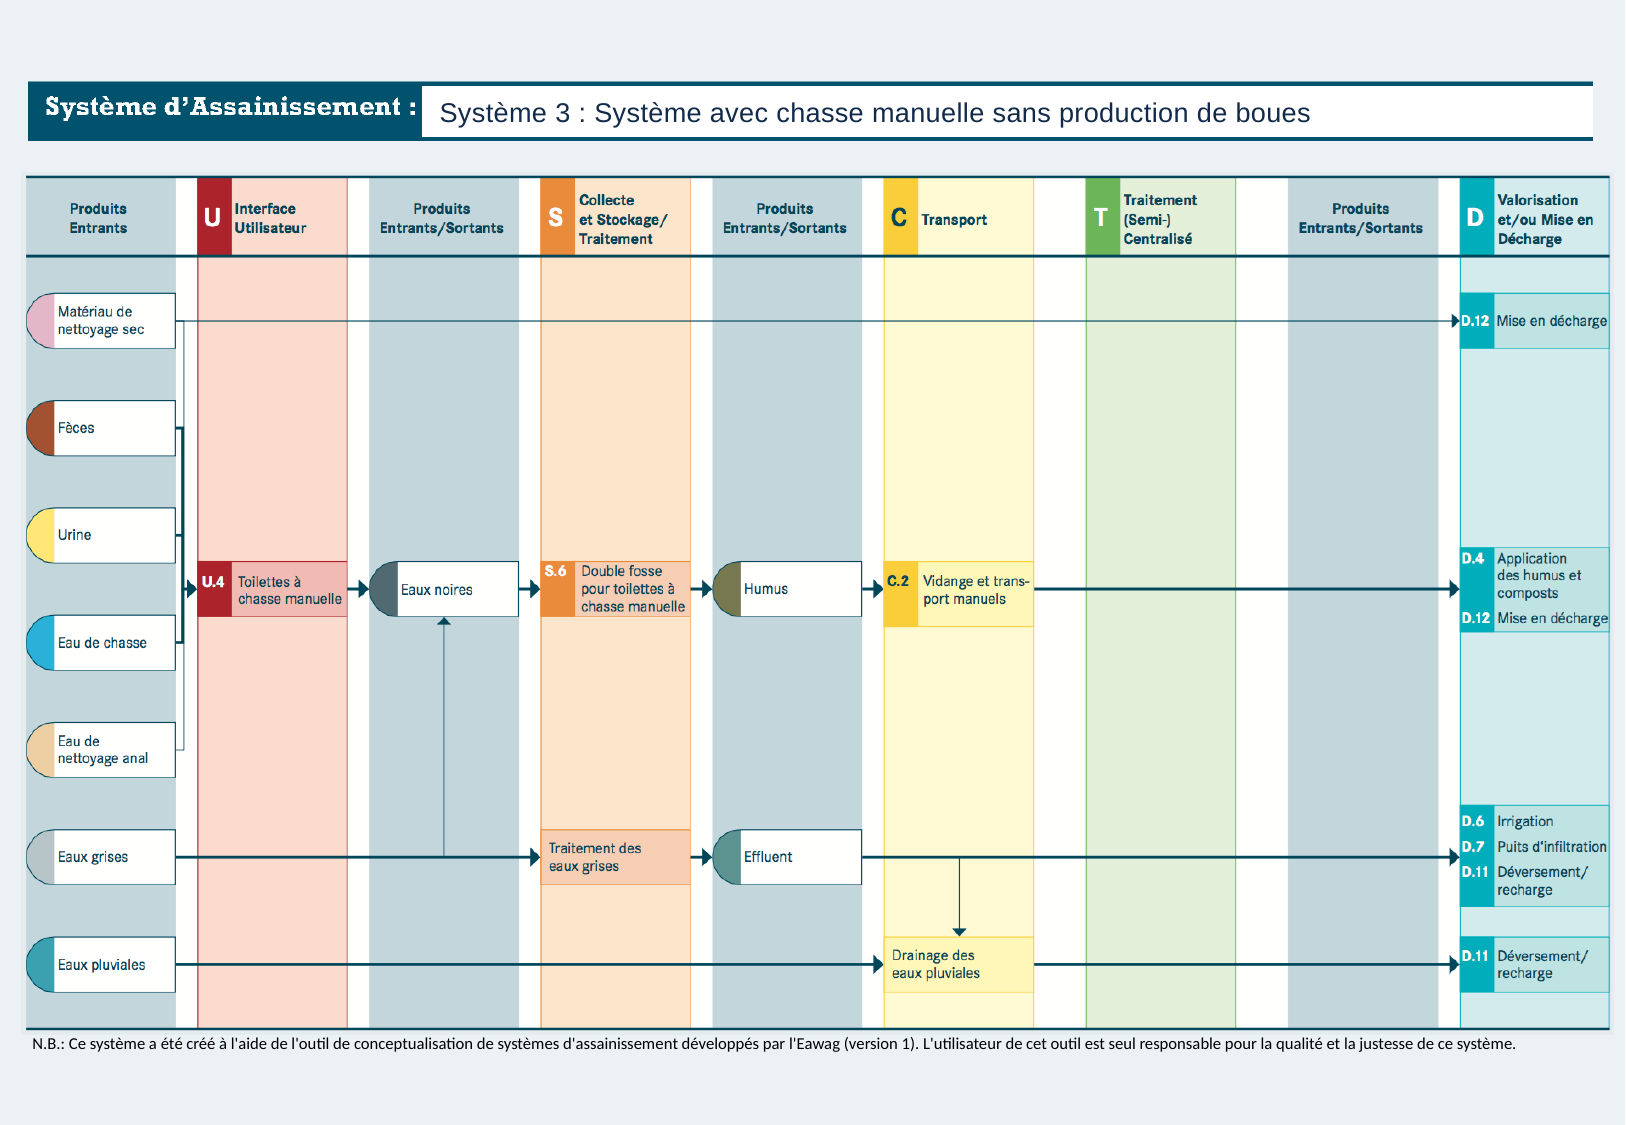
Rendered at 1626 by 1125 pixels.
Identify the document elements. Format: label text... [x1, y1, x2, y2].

list Système 3 : Système avec chasse manuelle sans production de boues [424, 88, 1593, 136]
picture [0, 0, 1625, 1125]
